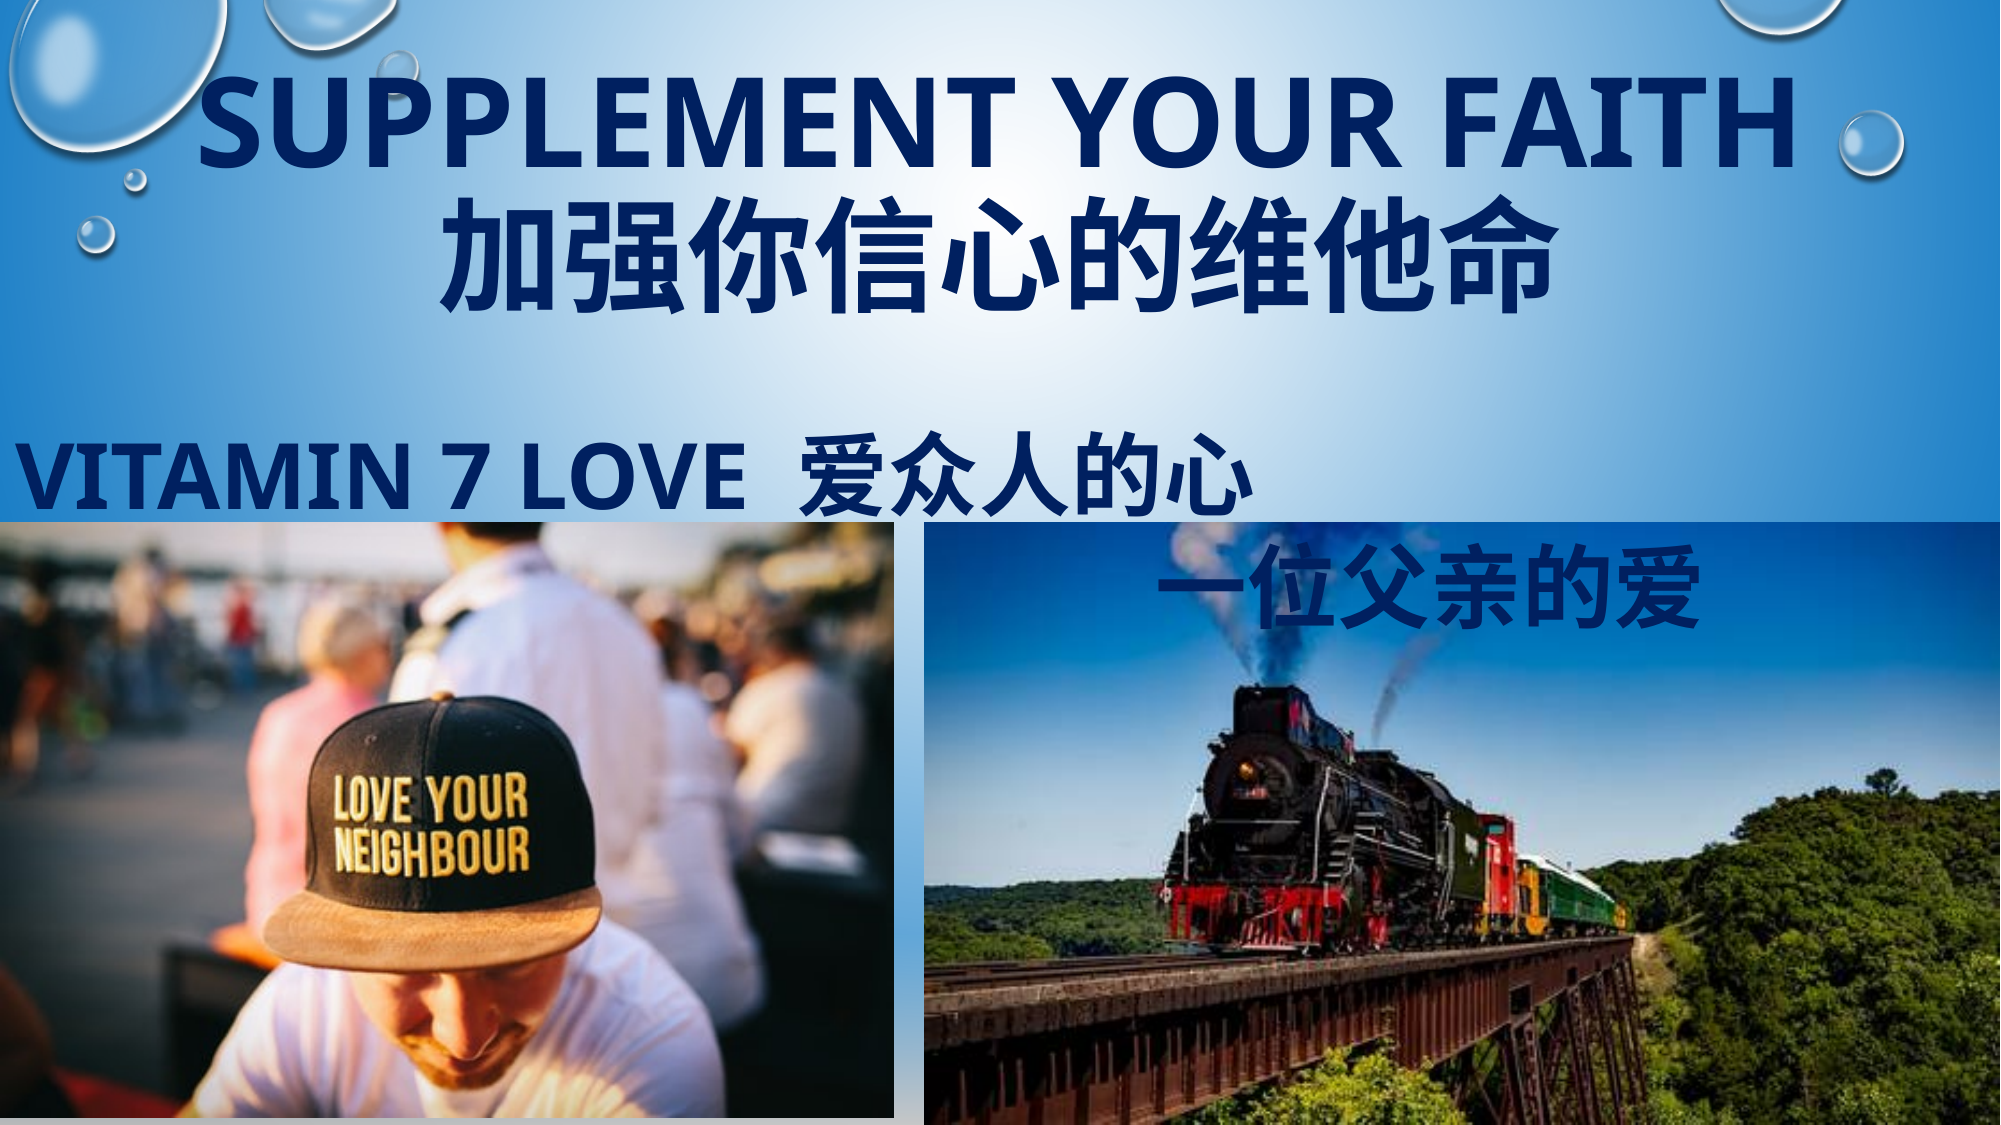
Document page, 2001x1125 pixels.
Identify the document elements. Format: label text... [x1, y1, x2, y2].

list Vitamin 7 LOVE 爱众人的心 [0, 388, 2000, 1111]
picture [0, 522, 2000, 1125]
title Supplement your faith 加强你信心的维他命 [0, 0, 2000, 388]
